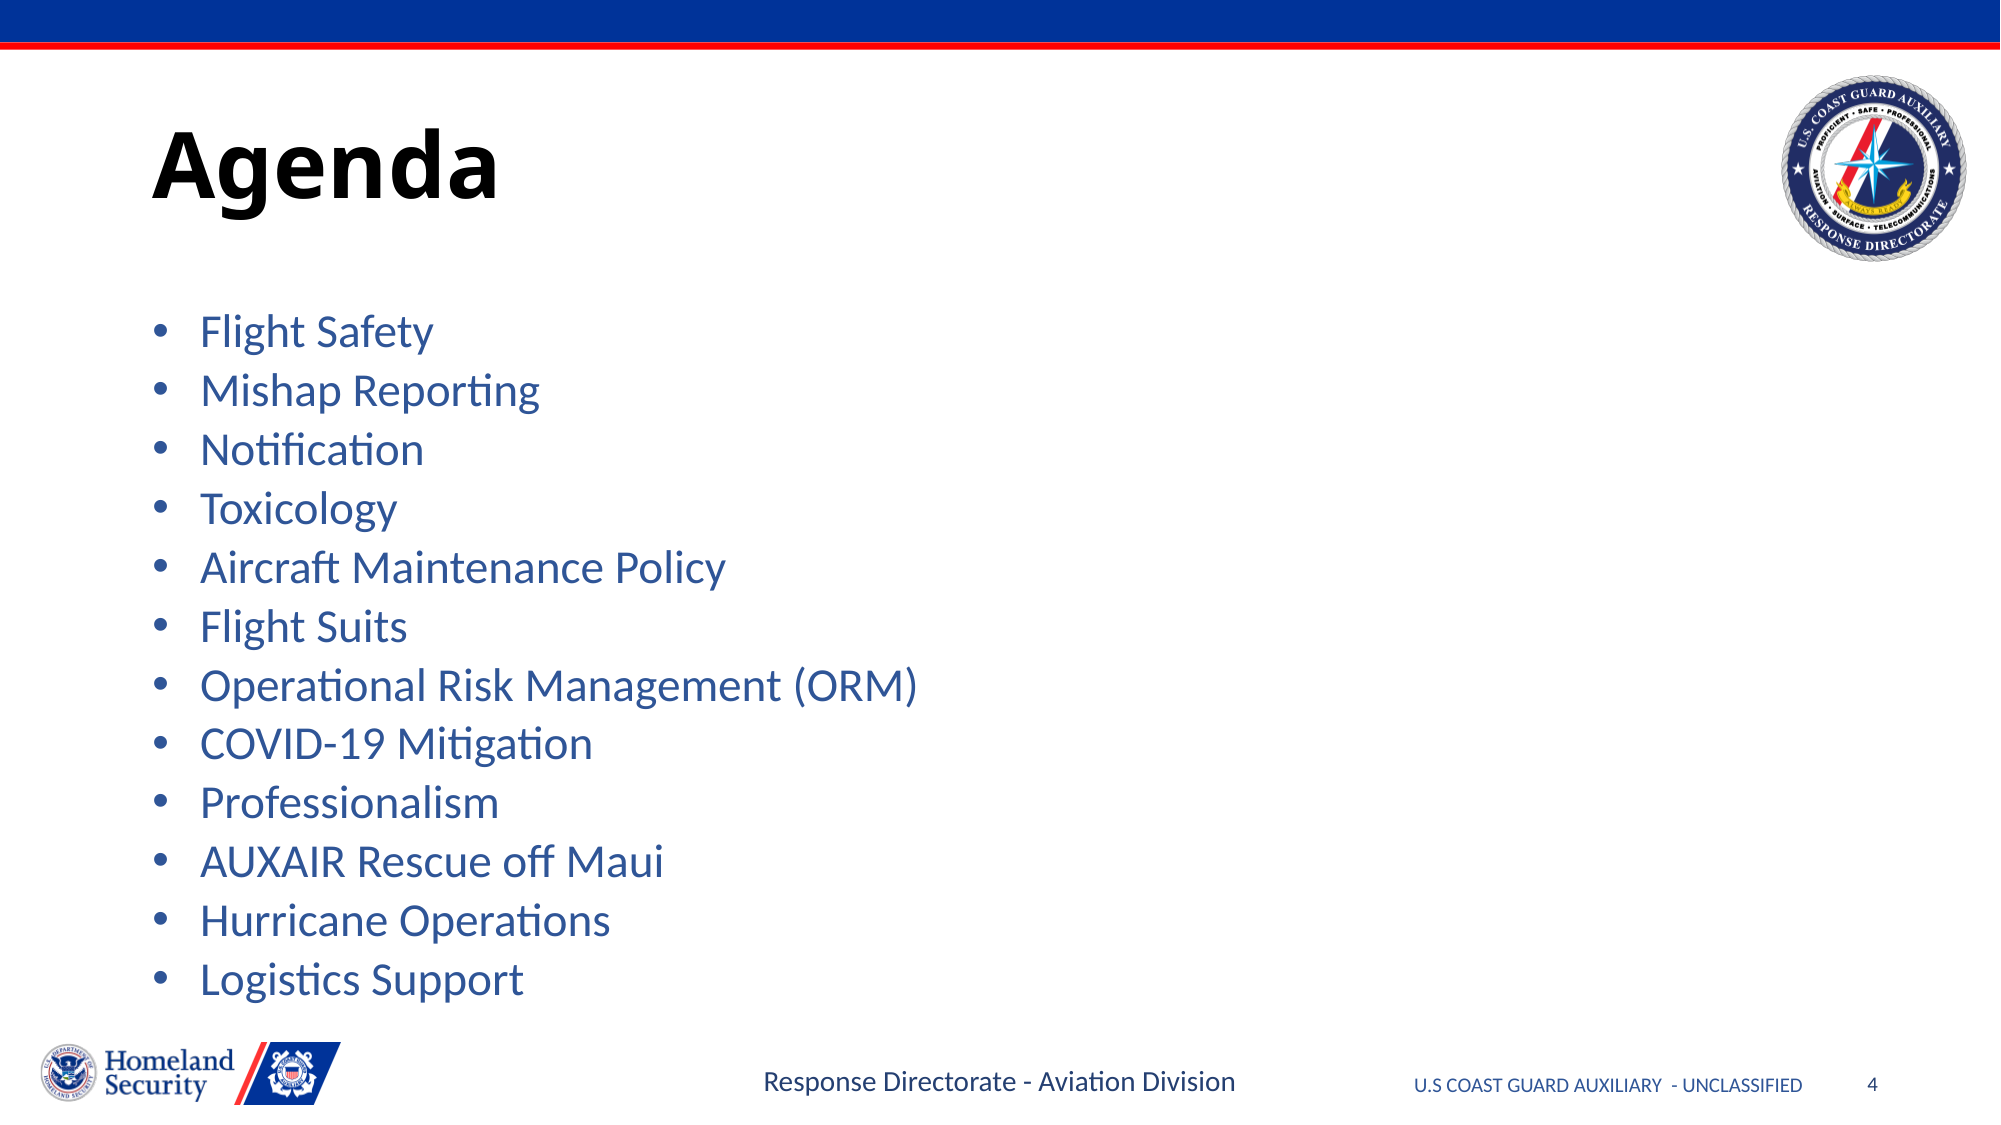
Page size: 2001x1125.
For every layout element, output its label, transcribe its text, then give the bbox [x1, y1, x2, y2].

slide_number 4 [1821, 1063, 1893, 1105]
picture [1863, 71, 1971, 266]
list Flight Safety Mishap Reporting Notification Toxicology Aircraft Maintenance Policy Flight Suits Operational Risk Management (ORM) COVID-19 Mitigation Professionalism AUXAIR Rescue off Maui Hurricane Operations Logistics Support [137, 299, 1863, 1014]
footer Response Directorate - Aviation Division [662, 1042, 1338, 1105]
title Agenda [137, 59, 1863, 278]
picture [39, 1042, 341, 1105]
